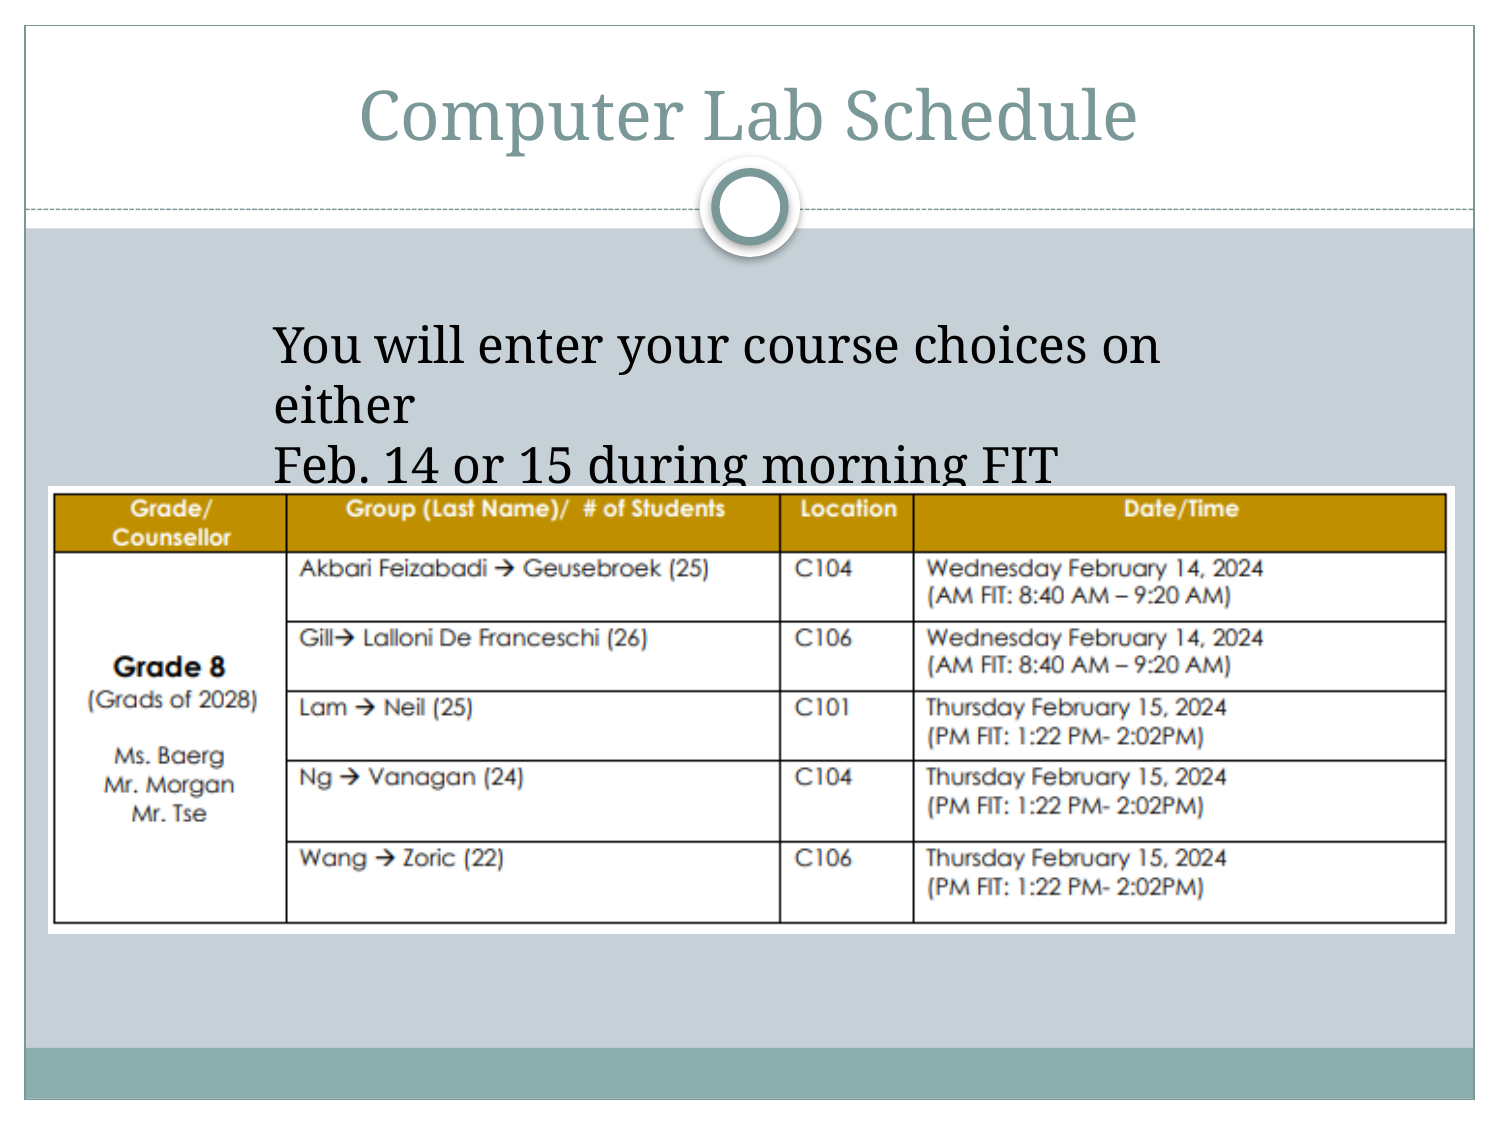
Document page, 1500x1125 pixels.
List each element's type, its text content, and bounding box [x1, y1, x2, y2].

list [48, 485, 1455, 934]
text_box You will enter your course choices on either Feb. 14 or 15 during morning FIT [258, 305, 1293, 483]
title Computer Lab Schedule [49, 37, 1450, 162]
text_box [732, 17, 768, 58]
